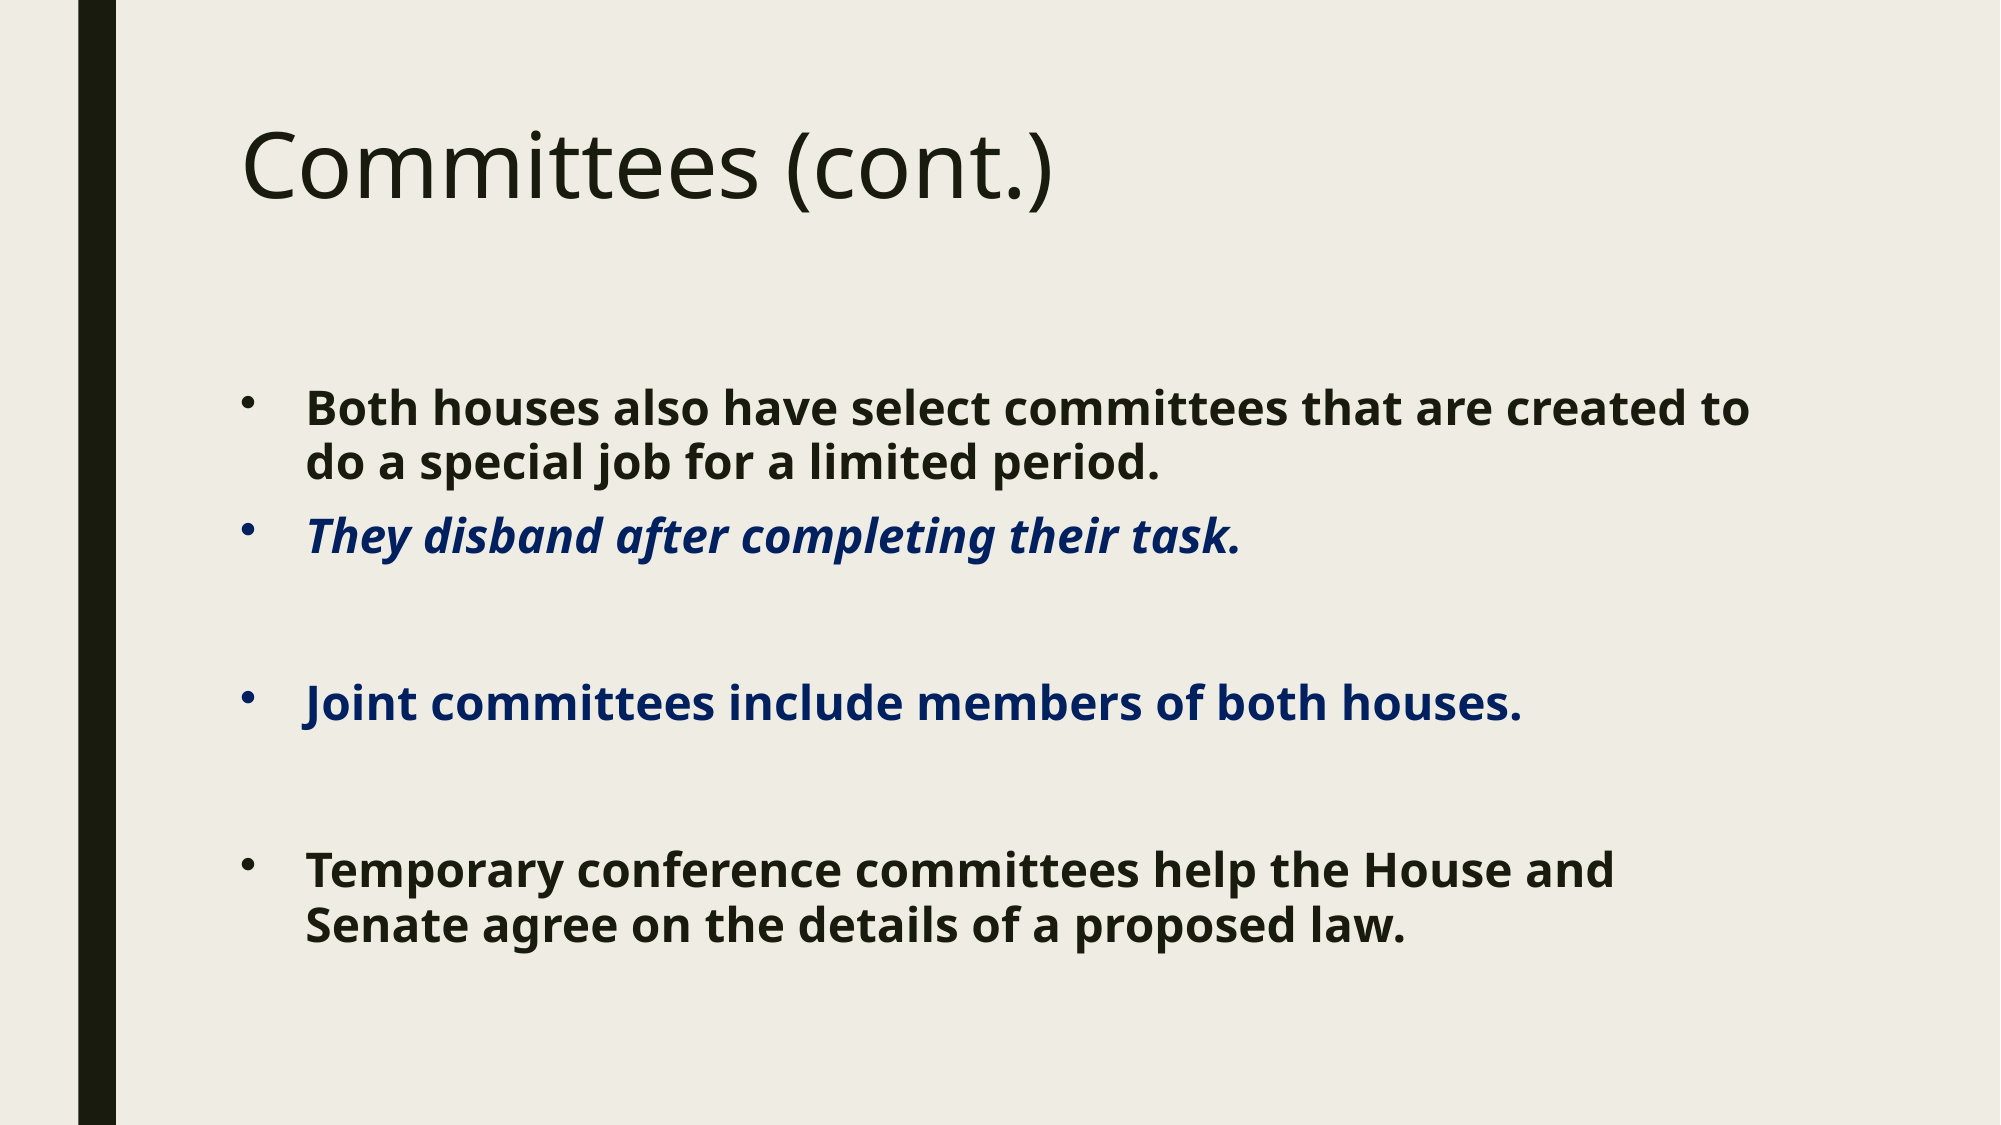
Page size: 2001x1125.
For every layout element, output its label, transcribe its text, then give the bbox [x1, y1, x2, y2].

title Committees (cont.) [225, 112, 1800, 357]
list Both houses also have select committees that are created to do a special job for a limited period. They disband after completing their task. Joint committees include members of both houses. Temporary conference committees help the House and Senate agree on the details of a proposed law. [225, 375, 1800, 963]
